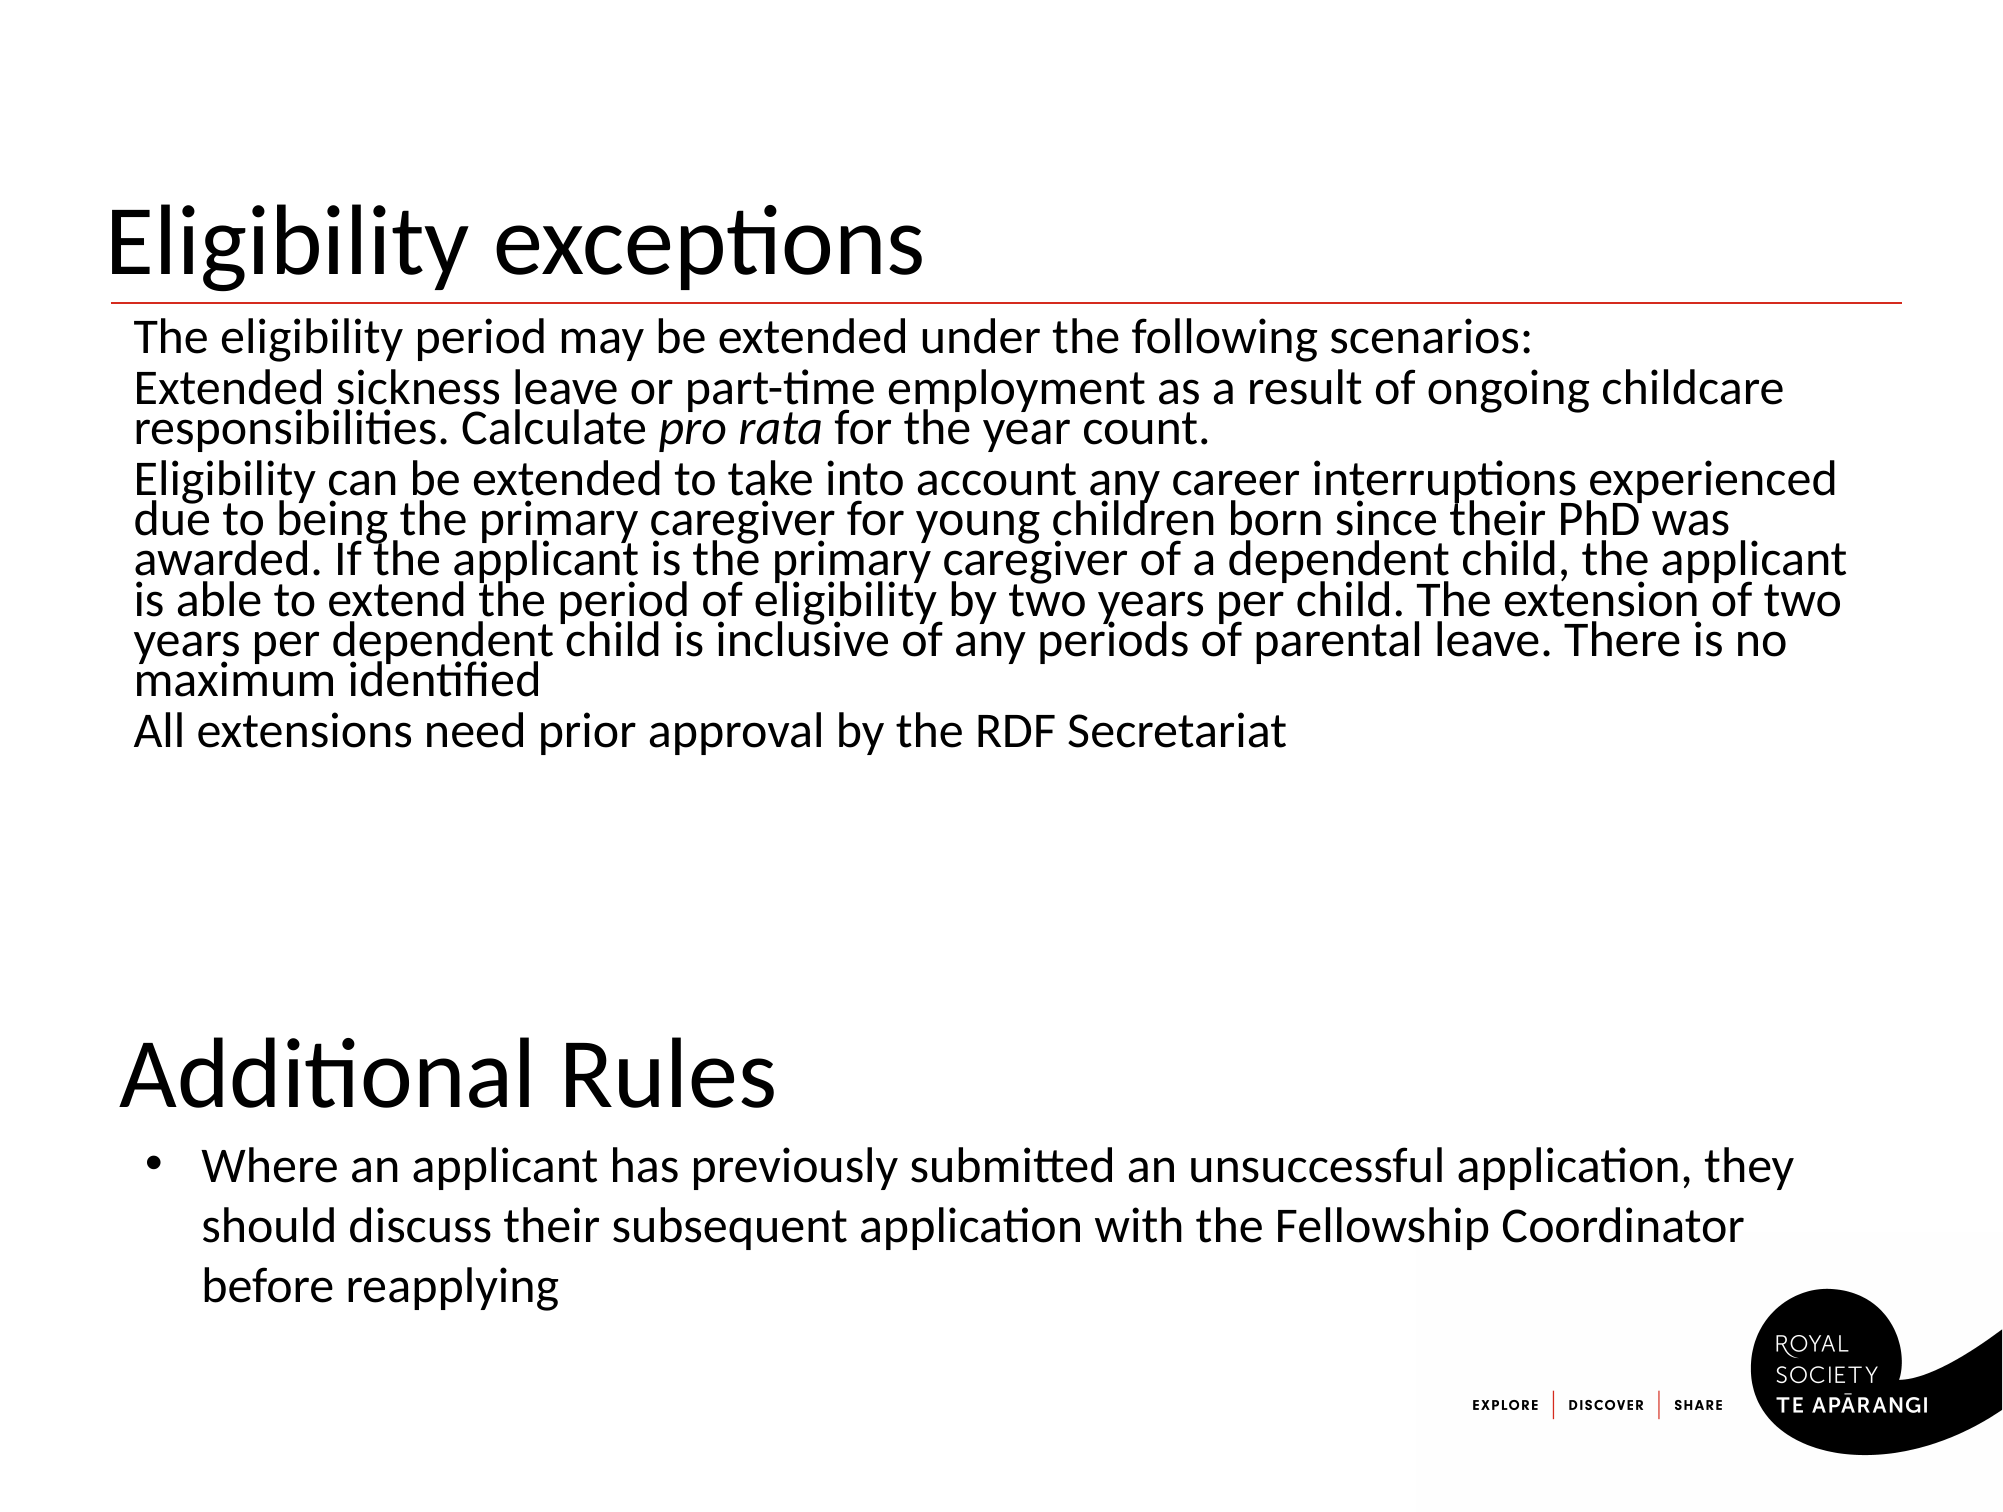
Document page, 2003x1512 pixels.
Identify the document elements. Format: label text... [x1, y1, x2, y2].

text_box Where an applicant has previously submitted an unsuccessful application, they should discuss their subsequent application with the Fellowship Coordinator before reapplying [125, 1122, 1900, 1341]
picture [1416, 1232, 2003, 1512]
list The eligibility period may be extended under the following scenarios: Extended sickness leave or part-time employment as a result of ongoing childcare responsibilities. Calculate pro rata for the year count. Eligibility can be extended to take into account any career interruptions experienced due to being the primary caregiver for young children born since their PhD was awarded. If the applicant is the primary caregiver of a dependent child, the applicant is able to extend the period of eligibility by two years per child. The extension of two years per dependent child is inclusive of any periods of parental leave. There is no maximum identified All extensions need prior approval by the RDF Secretariat [113, 313, 1900, 1076]
text_box Additional Rules [99, 974, 1708, 1161]
title Eligibility exceptions [85, 107, 1888, 305]
